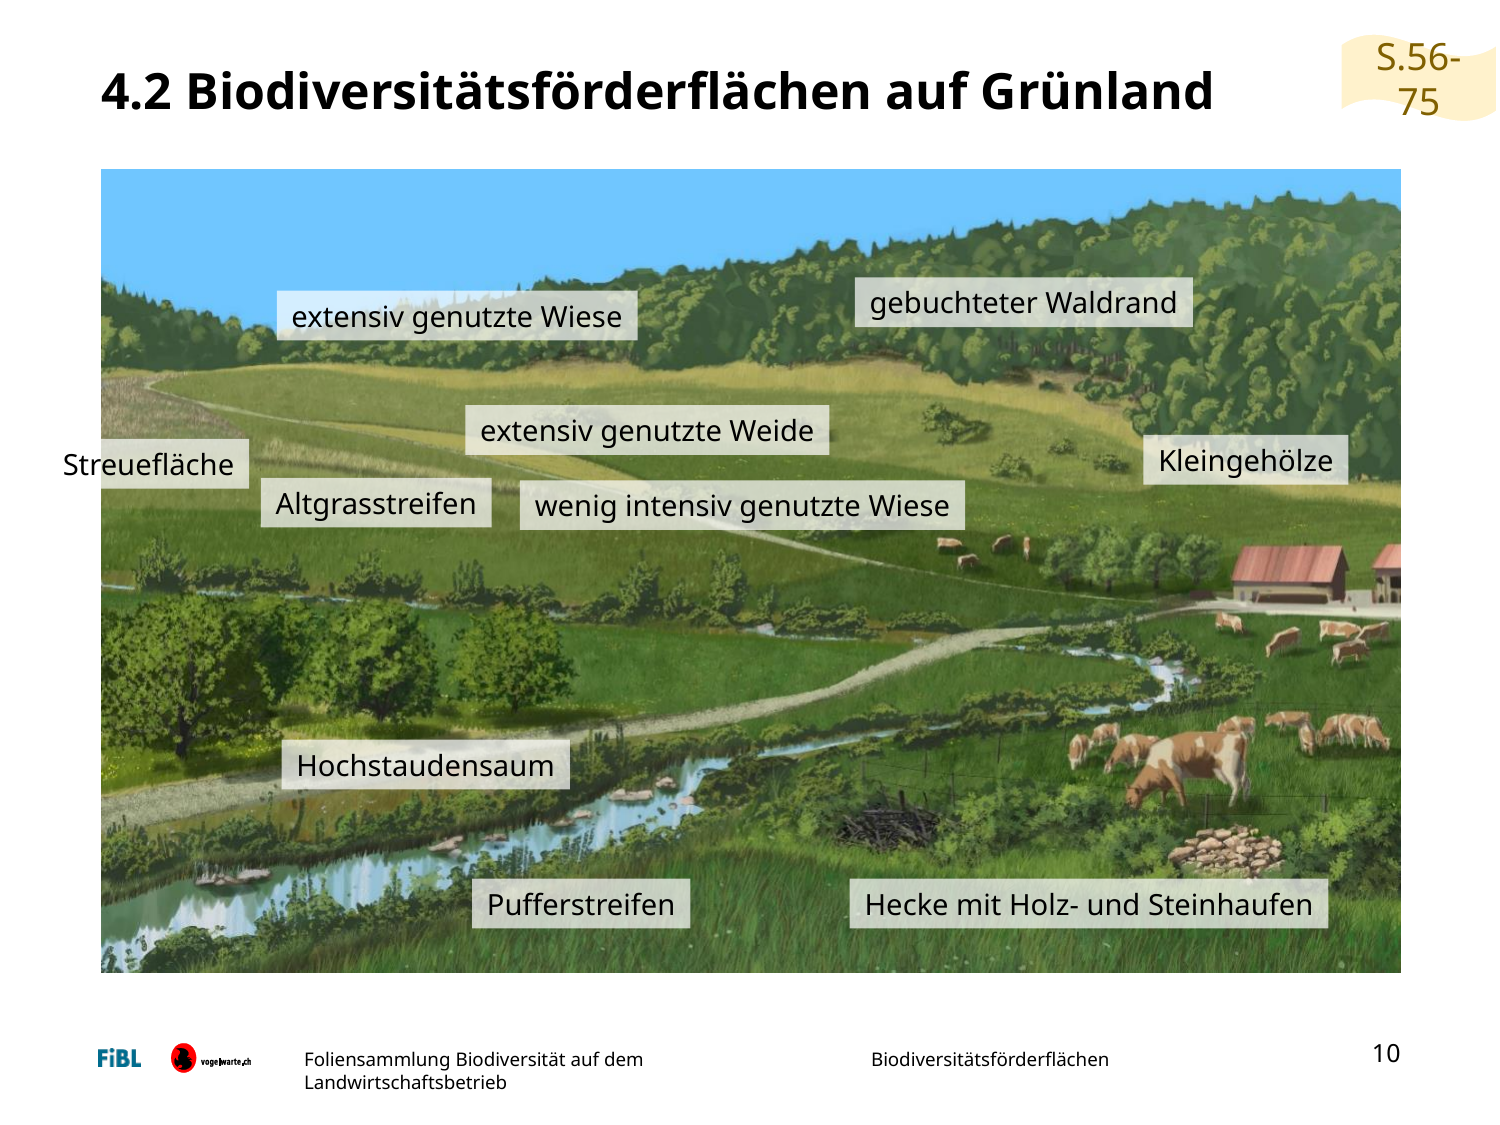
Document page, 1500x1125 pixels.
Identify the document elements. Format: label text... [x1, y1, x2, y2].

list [101, 169, 1401, 973]
picture [98, 1048, 141, 1067]
slide_number 10 [1270, 1020, 1401, 1080]
title 4.2 Biodiversitätsförderflächen auf Grünland [101, 66, 1399, 169]
text_box Streuefläche [48, 438, 101, 489]
text_box S.56-75 [1339, 32, 1499, 123]
